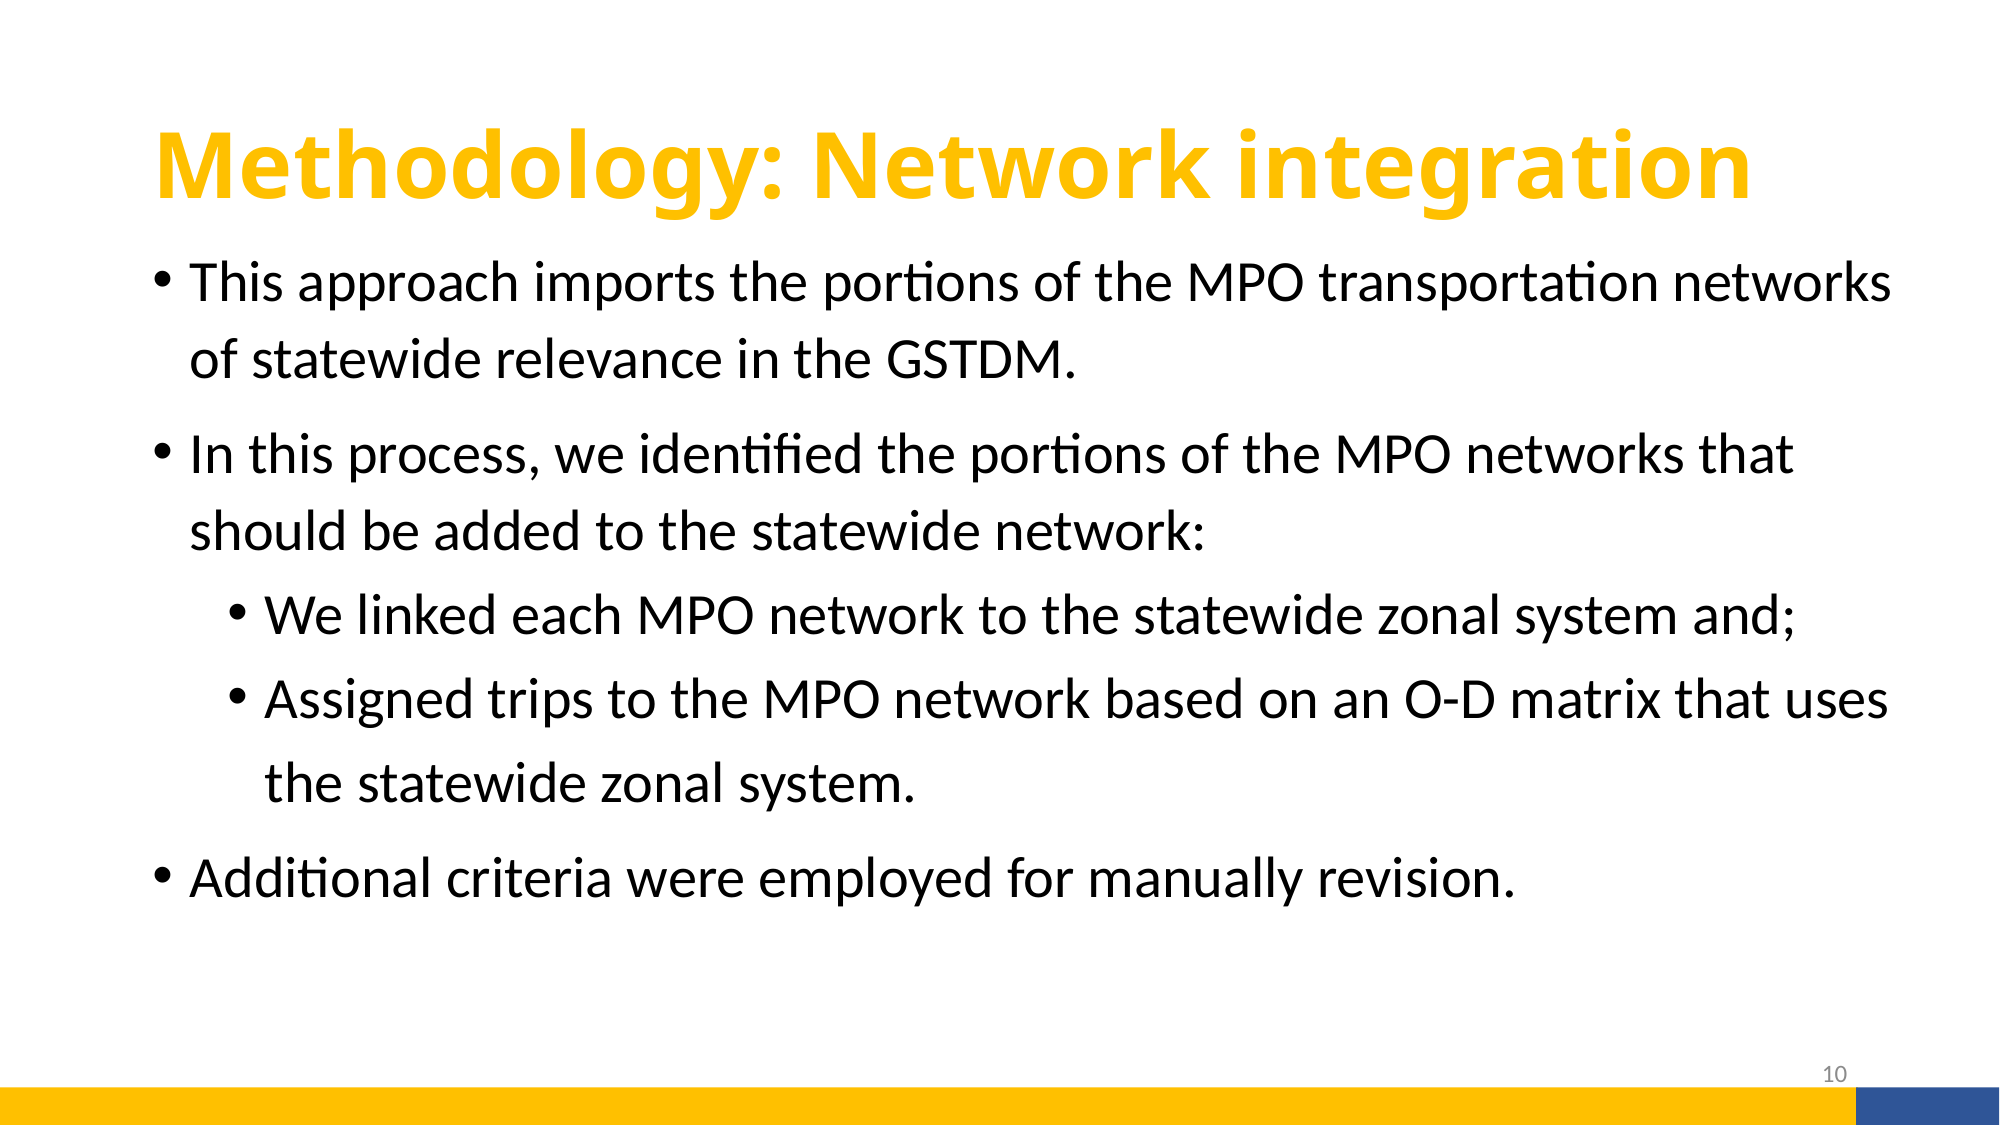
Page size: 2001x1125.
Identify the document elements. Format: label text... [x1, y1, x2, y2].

slide_number 10 [1412, 1042, 1863, 1103]
list This approach imports the portions of the MPO transportation networks of statewide relevance in the GSTDM. In this process, we identified the portions of the MPO networks that should be added to the statewide network: We linked each MPO network to the statewide zonal system and; Assigned trips to the MPO network based on an O-D matrix that uses the statewide zonal system. Additional criteria were employed for manually revision. [137, 228, 1944, 1086]
text_box [1855, 1086, 2000, 1125]
title Methodology: Network integration [137, 59, 1863, 228]
text_box [0, 1086, 1855, 1125]
